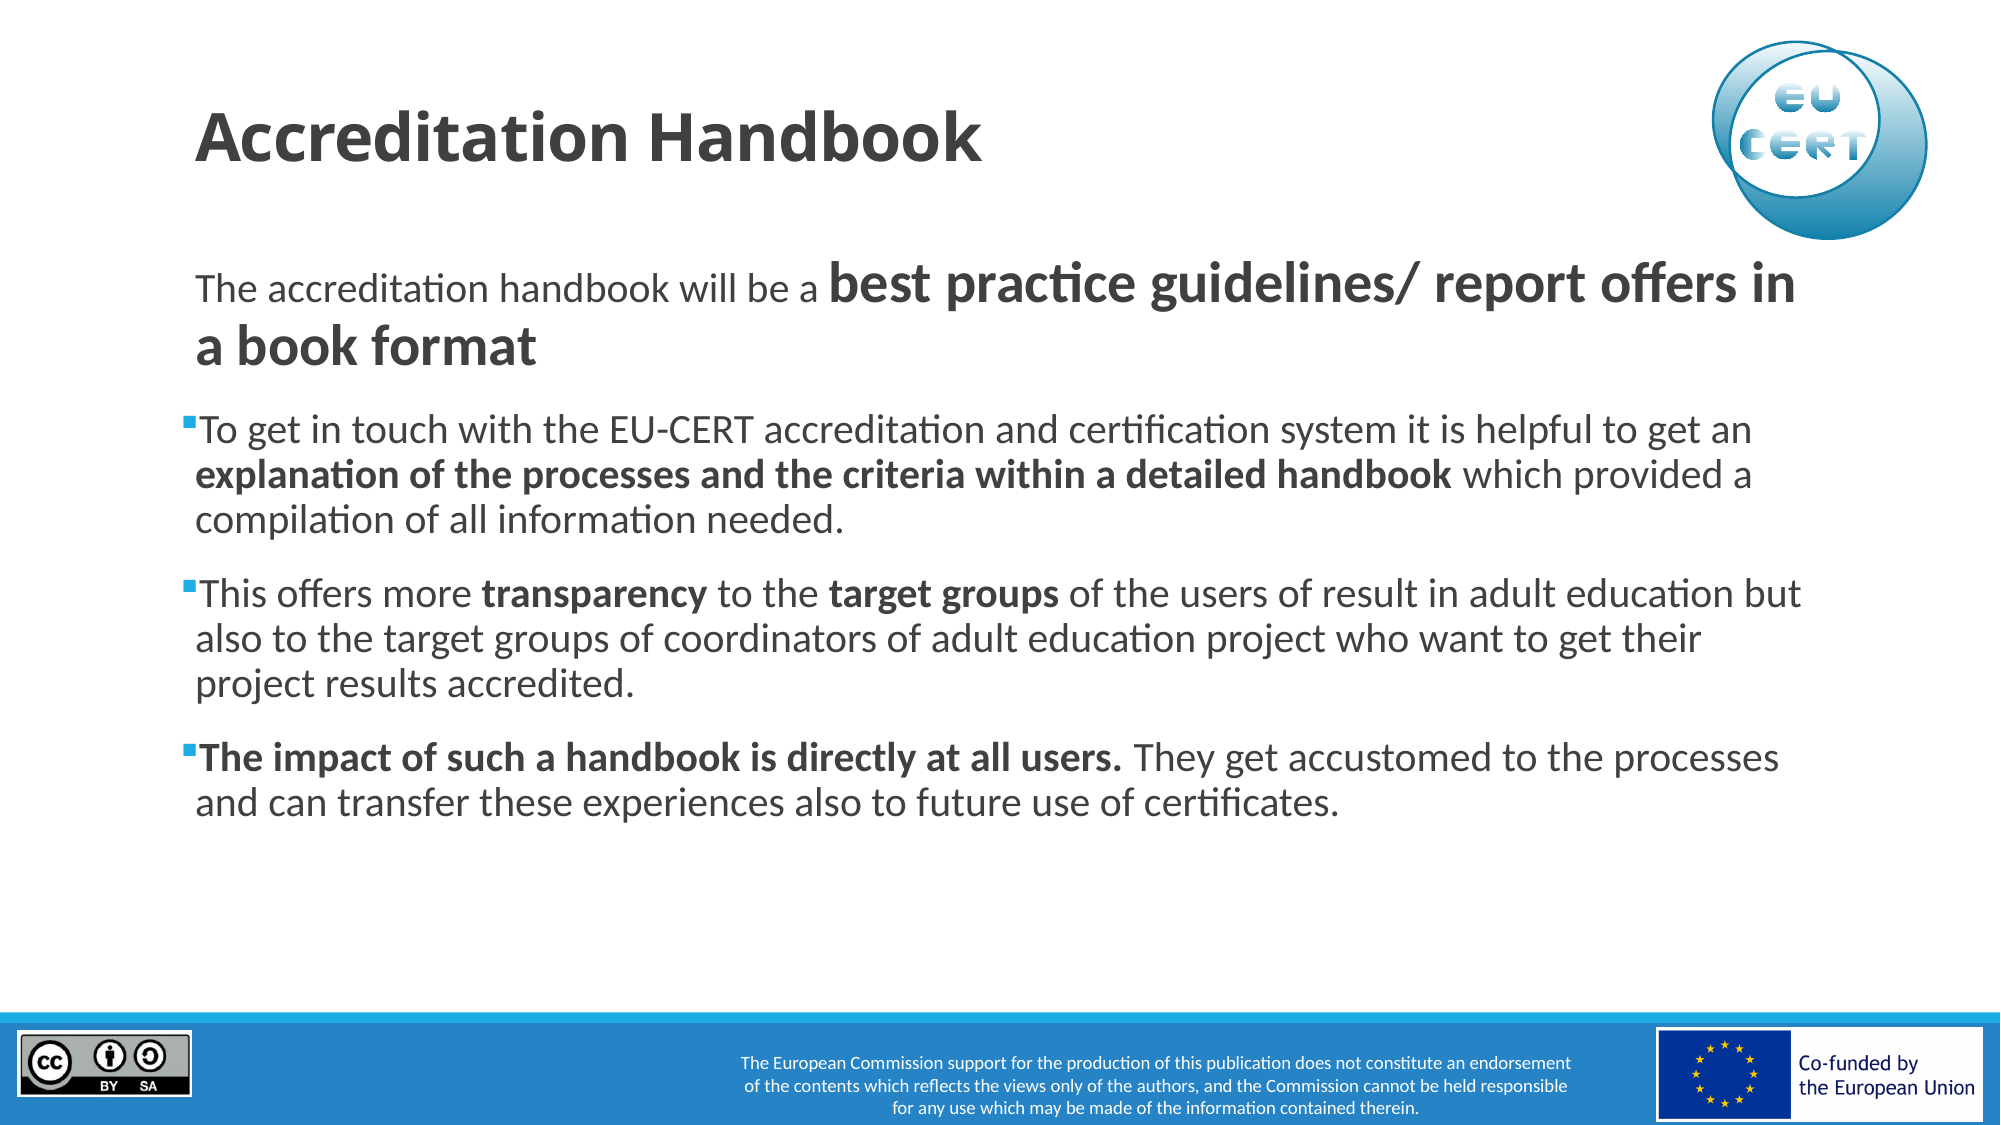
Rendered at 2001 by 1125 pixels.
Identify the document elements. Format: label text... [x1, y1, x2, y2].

title Accreditation Handbook [180, 47, 1830, 183]
picture [1656, 1027, 1983, 1122]
list The accreditation handbook will be a best practice guidelines/ report offers in a book format To get in touch with the EU-CERT accreditation and certification system it is helpful to get an explanation of the processes and the criteria within a detailed handbook which provided a compilation of all information needed. This offers more transparency to the target groups of the users of result in adult education but also to the target groups of coordinators of adult education project who want to get their project results accredited. The impact of such a handbook is directly at all users. They get accustomed to the processes and can transfer these experiences also to future use of certificates. [180, 244, 1830, 963]
picture [17, 1030, 192, 1097]
